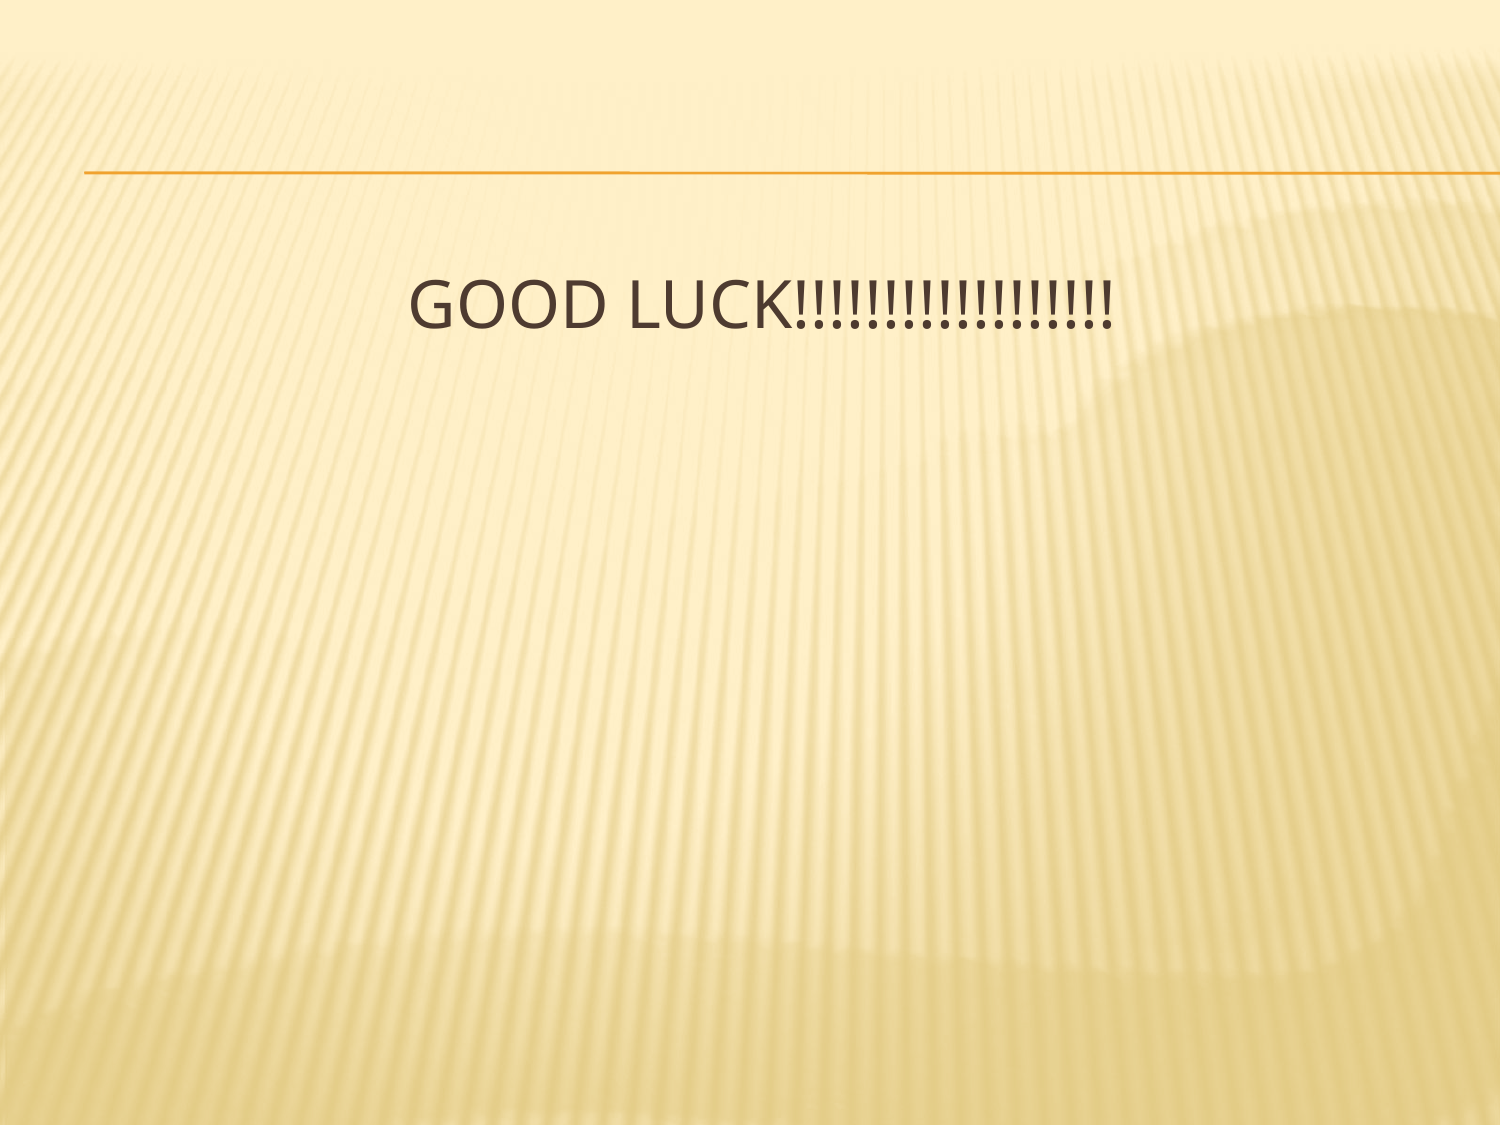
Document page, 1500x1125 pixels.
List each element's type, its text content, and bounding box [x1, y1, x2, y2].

list GOOD LUCK!!!!!!!!!!!!!!!!!! [50, 254, 1475, 998]
